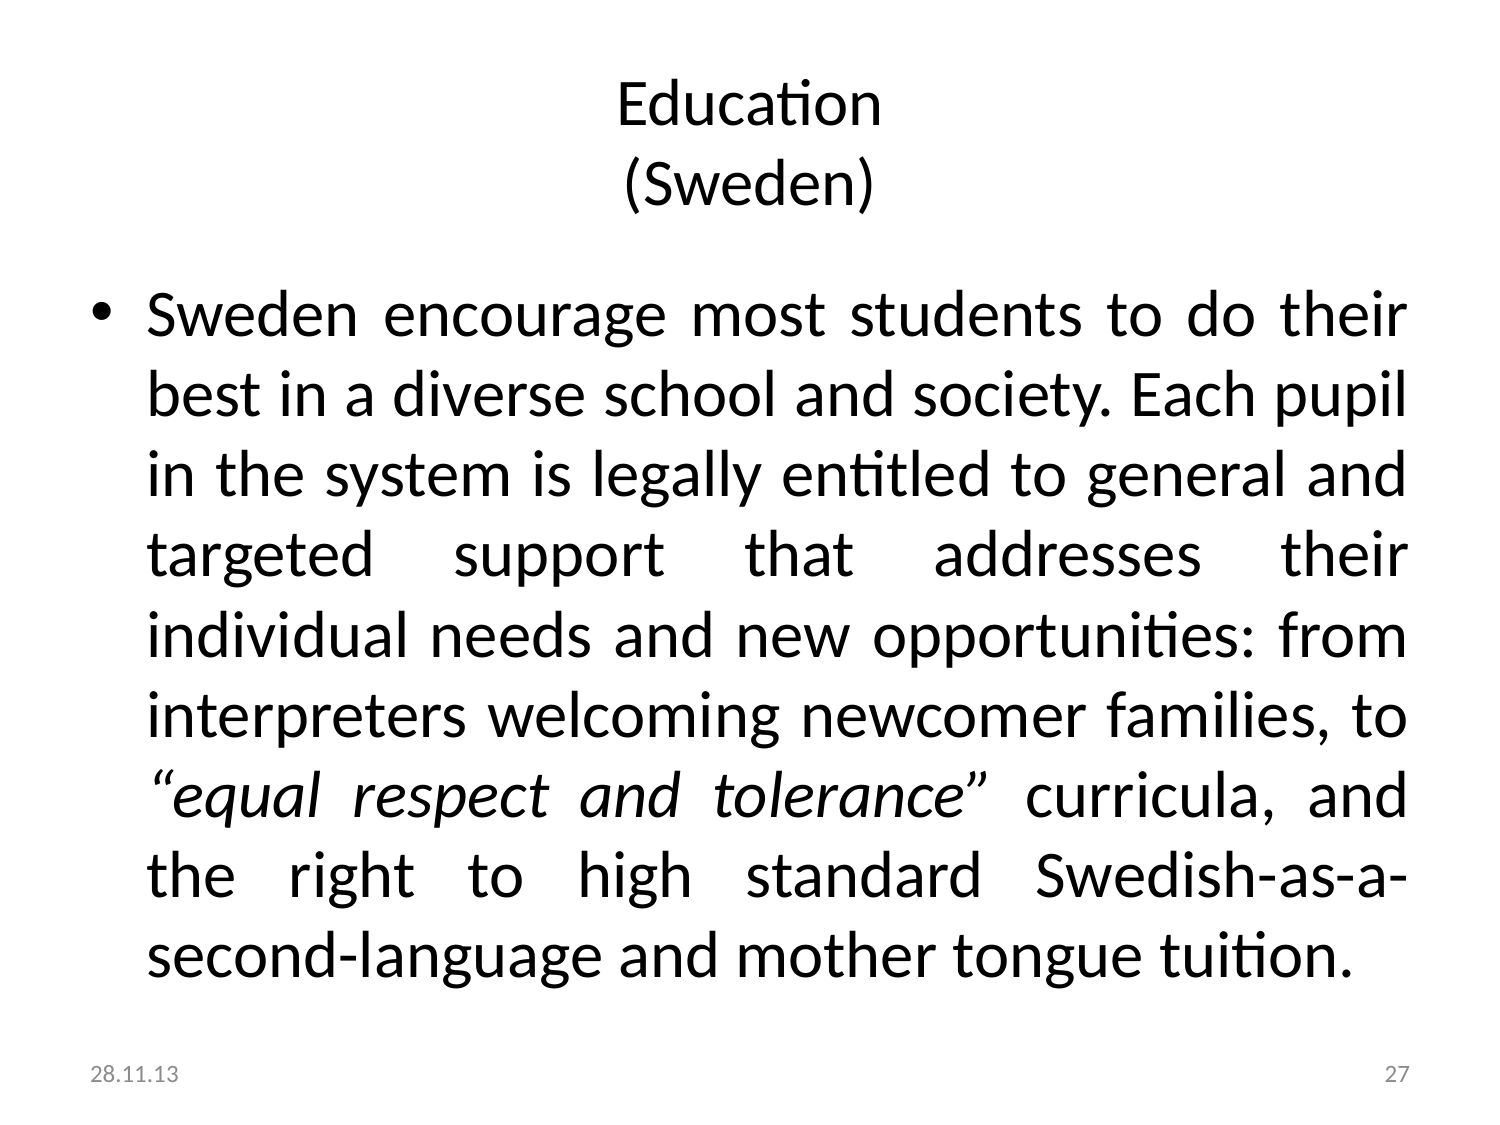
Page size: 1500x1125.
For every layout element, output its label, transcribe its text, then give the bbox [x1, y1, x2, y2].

slide_number 27 [1074, 1042, 1425, 1103]
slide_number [75, 1042, 425, 1103]
title Education (Sweden) [75, 45, 1425, 233]
list Sweden encourage most students to do their best in a diverse school and society. Each pupil in the system is legally entitled to general and targeted support that addresses their individual needs and new opportunities: from interpreters welcoming newcomer families, to “equal respect and tolerance” curricula, and the right to high standard Swedish-as-a-second-language and mother tongue tuition. [75, 262, 1425, 1005]
